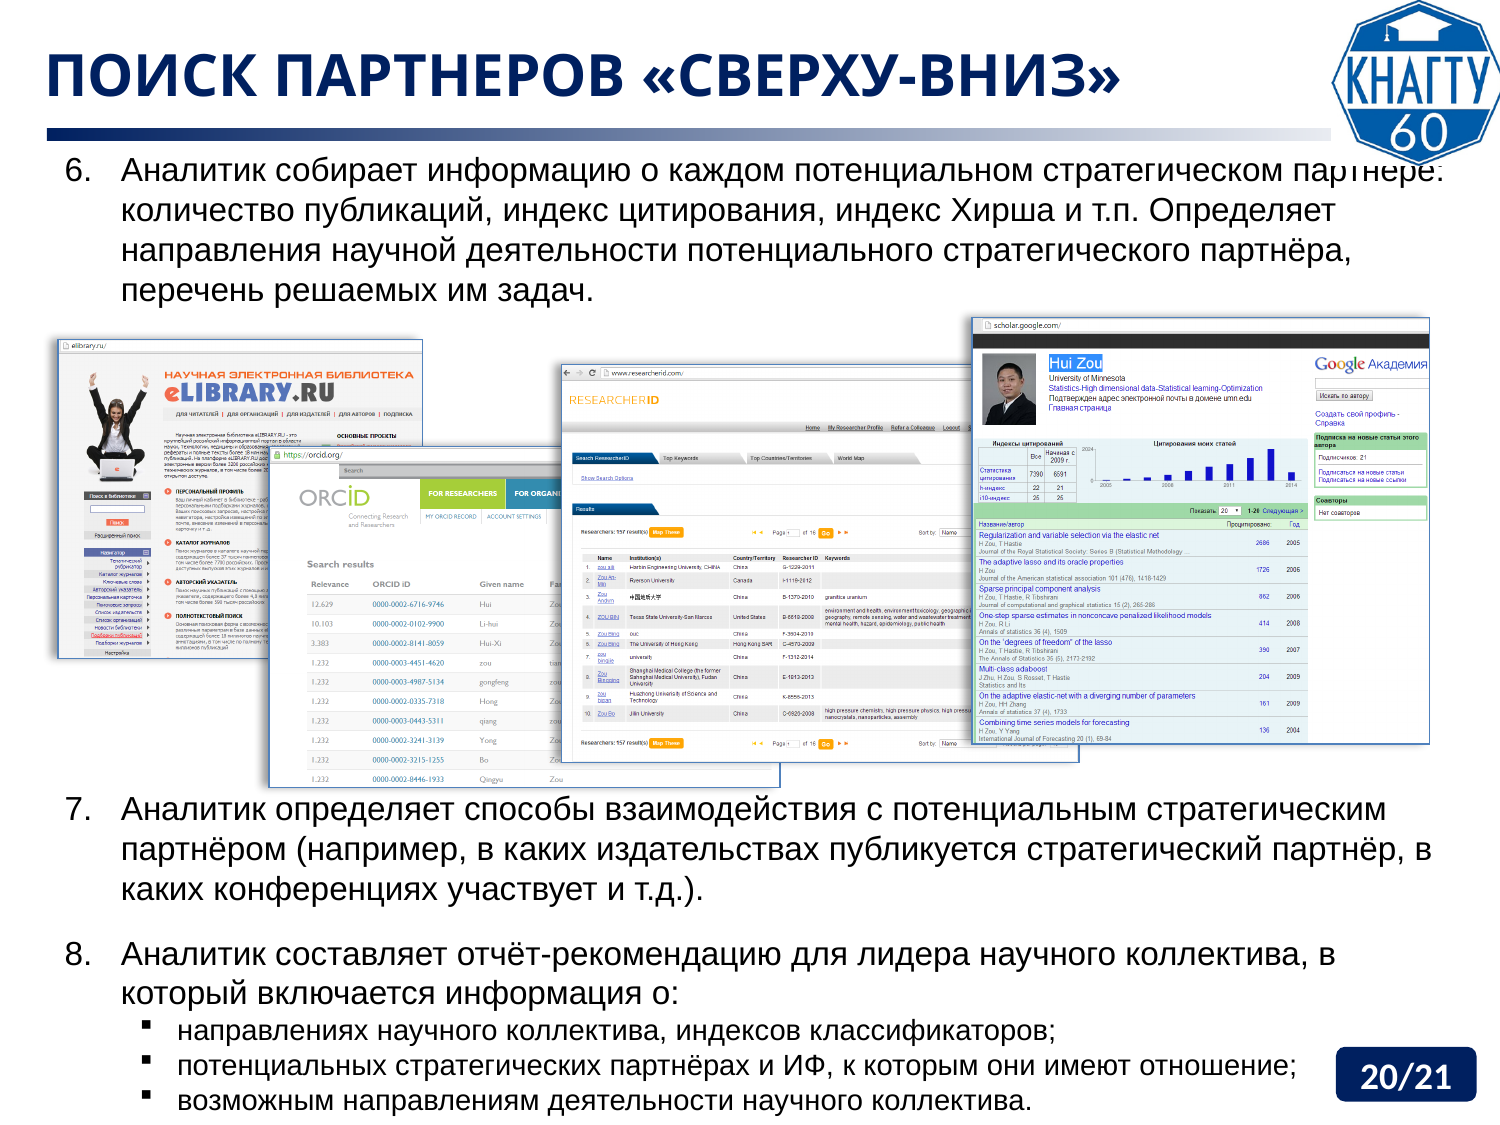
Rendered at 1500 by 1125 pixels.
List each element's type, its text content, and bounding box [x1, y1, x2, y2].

text_box Аналитик собирает информацию о каждом потенциальном стратегическом партнёре: количество публикаций, индекс цитирования, индекс Хирша и т.п. Определяет направления научной деятельности потенциального стратегического партнёра, перечень решаемых им задач. Аналитик определяет способы взаимодействия с потенциальным стратегическим партнёром (например, в каких издательствах публикуется стратегический партнёр, в каких конференциях участвует и т.д.). Аналитик составляет отчёт-рекомендацию для лидера научного коллектива, в который включается информация о: направлениях научного коллектива, индексов классификаторов; потенциальных стратегических партнёрах и ИФ, к которым они имеют отношение; возможным направлениям деятельности научного коллектива. [49, 143, 1468, 1124]
text_box Поиск партнеров «Сверху-вниз» [29, 30, 1326, 116]
text_box [45, 127, 1326, 143]
picture [58, 317, 1429, 788]
text_box 20/21 [1333, 1044, 1479, 1104]
picture [1331, 0, 1500, 166]
